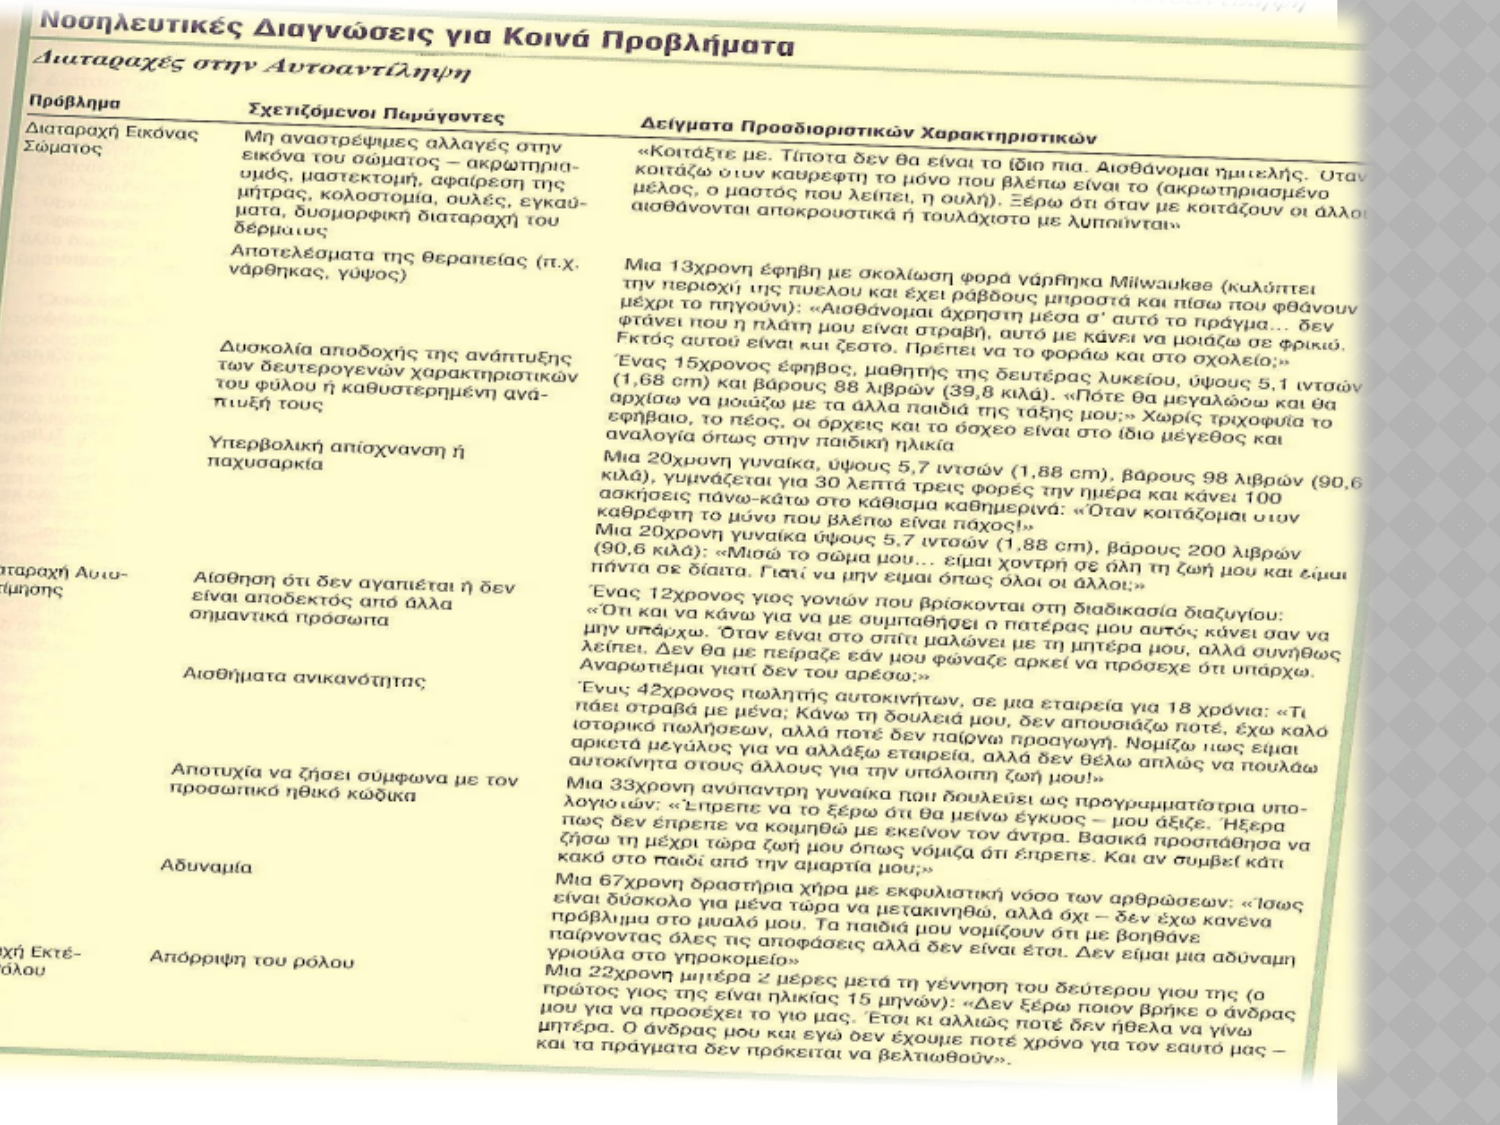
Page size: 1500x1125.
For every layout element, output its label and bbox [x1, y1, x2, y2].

list [0, 0, 1377, 1092]
